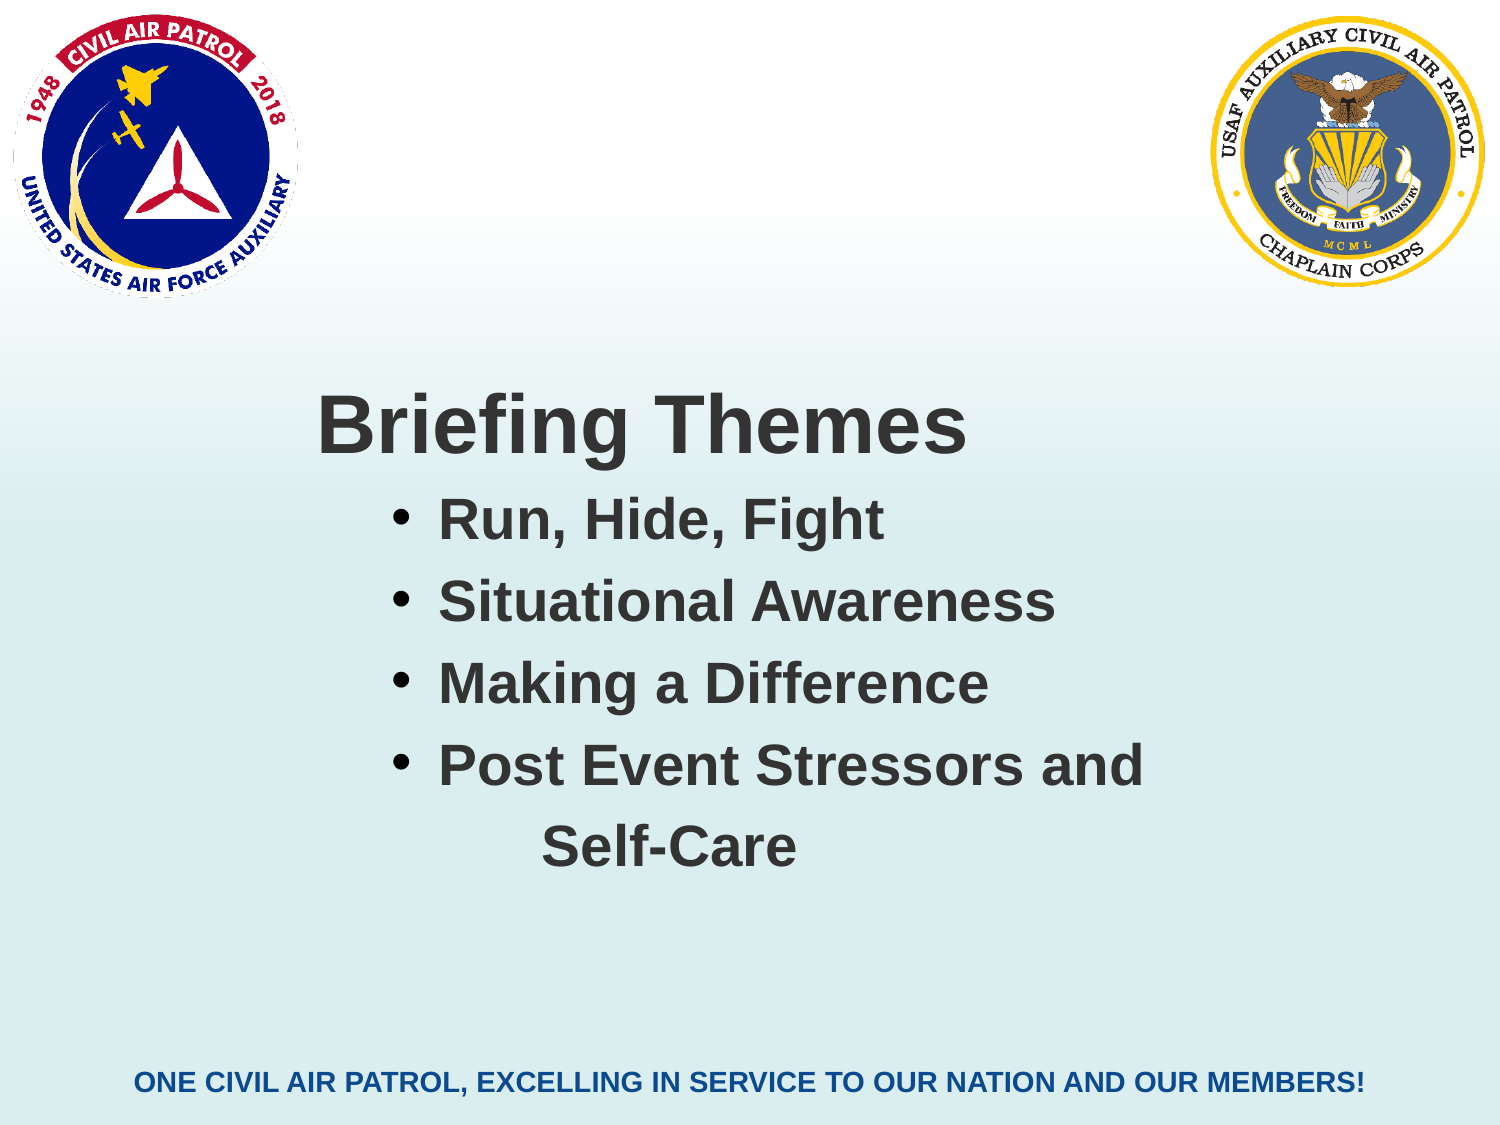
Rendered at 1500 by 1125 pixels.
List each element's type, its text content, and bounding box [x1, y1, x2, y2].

picture [0, 0, 1500, 300]
list Briefing Themes Run, Hide, Fight Situational Awareness Making a Difference Post Event Stressors and Self-Care [301, 362, 1427, 1055]
text_box One Civil Air Patrol, excelling in service to our nation and our members! [0, 1055, 1500, 1106]
